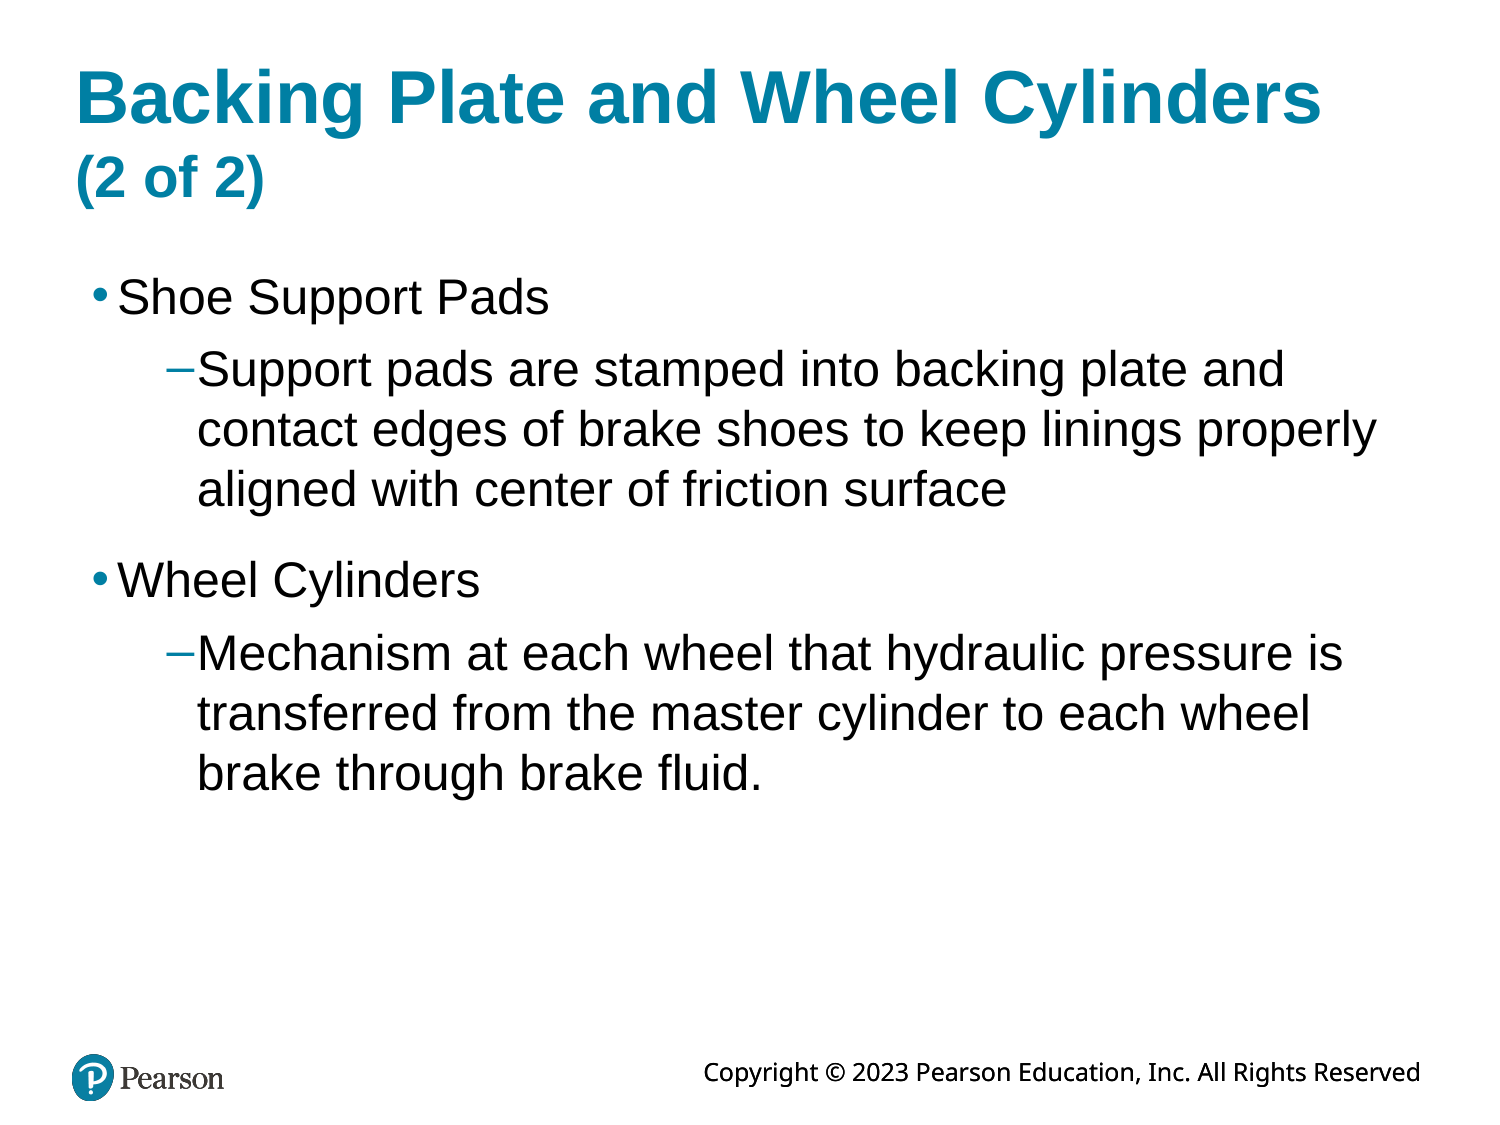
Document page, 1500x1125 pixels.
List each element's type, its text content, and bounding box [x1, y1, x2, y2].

picture [98, 1054, 224, 1101]
picture [72, 1088, 83, 1101]
picture [72, 1054, 87, 1070]
picture [80, 1063, 106, 1088]
list Shoe Support Pads Support pads are stamped into backing plate and contact edges of brake shoes to keep linings properly aligned with center of friction surface Wheel Cylinders Mechanism at each wheel that hydraulic pressure is transferred from the master cylinder to each wheel brake through brake fluid. [75, 256, 1425, 910]
title Backing Plate and Wheel Cylinders (2 of 2) [75, 27, 1425, 231]
